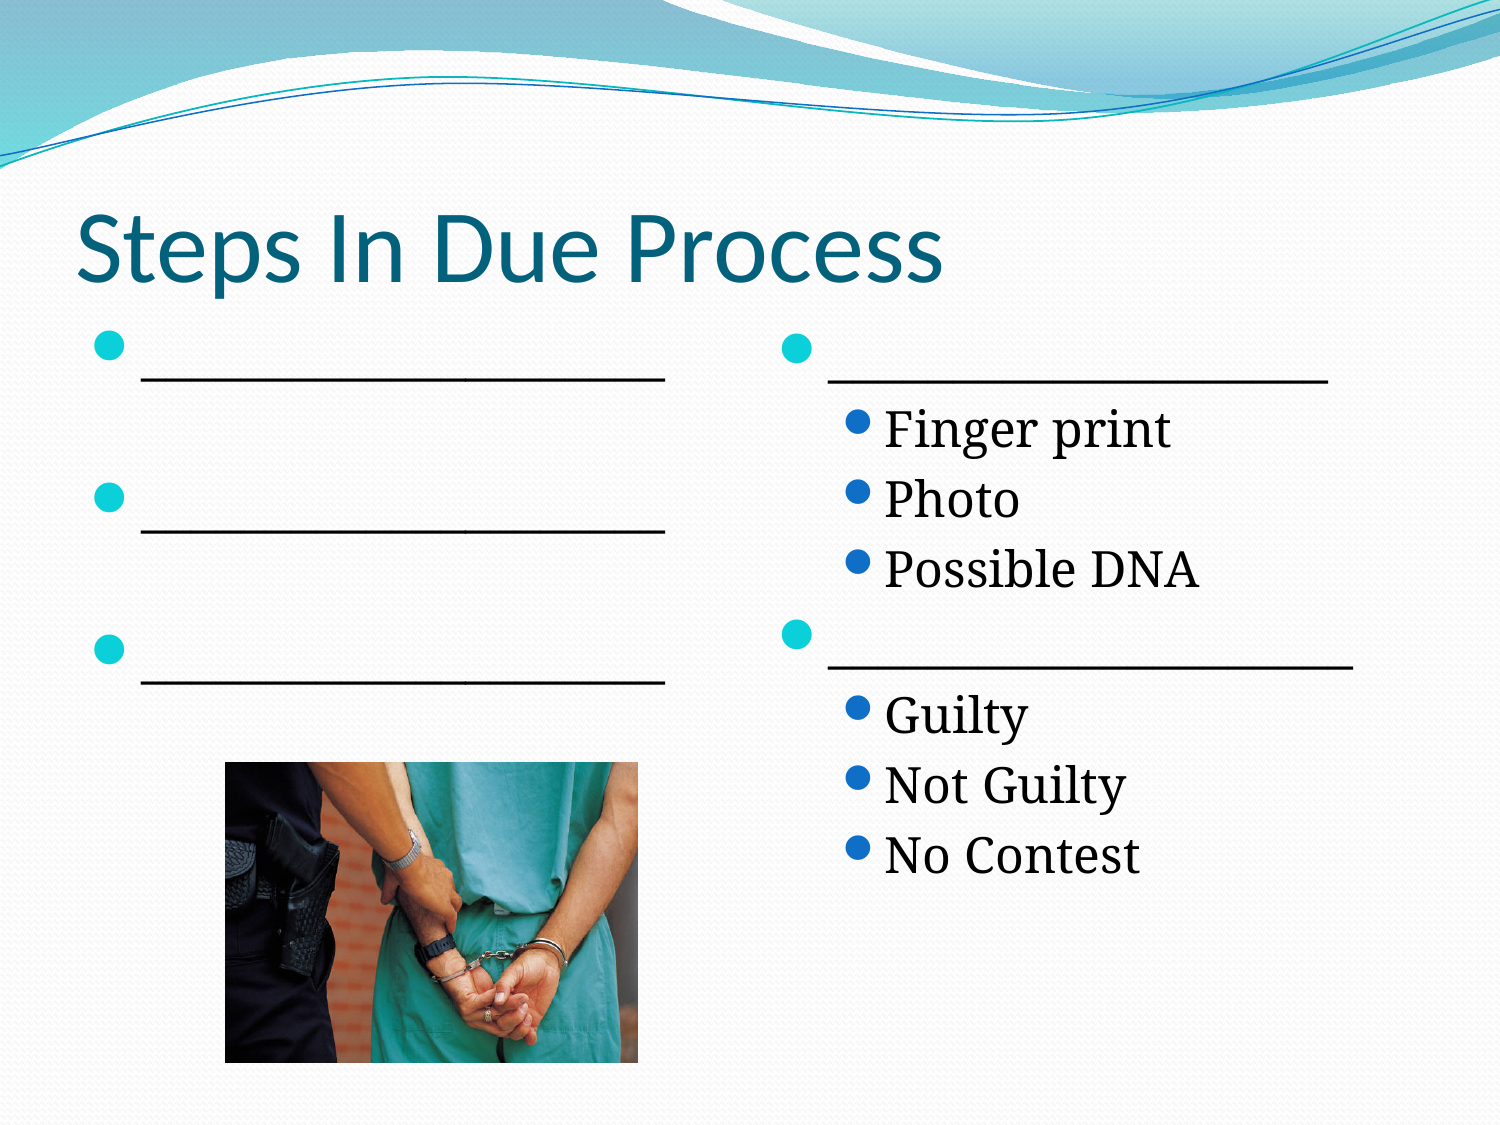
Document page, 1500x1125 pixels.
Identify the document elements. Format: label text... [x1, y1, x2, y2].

title Steps In Due Process [74, 115, 1426, 304]
picture [224, 762, 638, 1063]
list _____________________ _____________________ _____________________ [74, 312, 738, 1056]
list ____________________ Finger print Photo Possible DNA _____________________ Guilty Not Guilty No Contest [762, 314, 1426, 1043]
